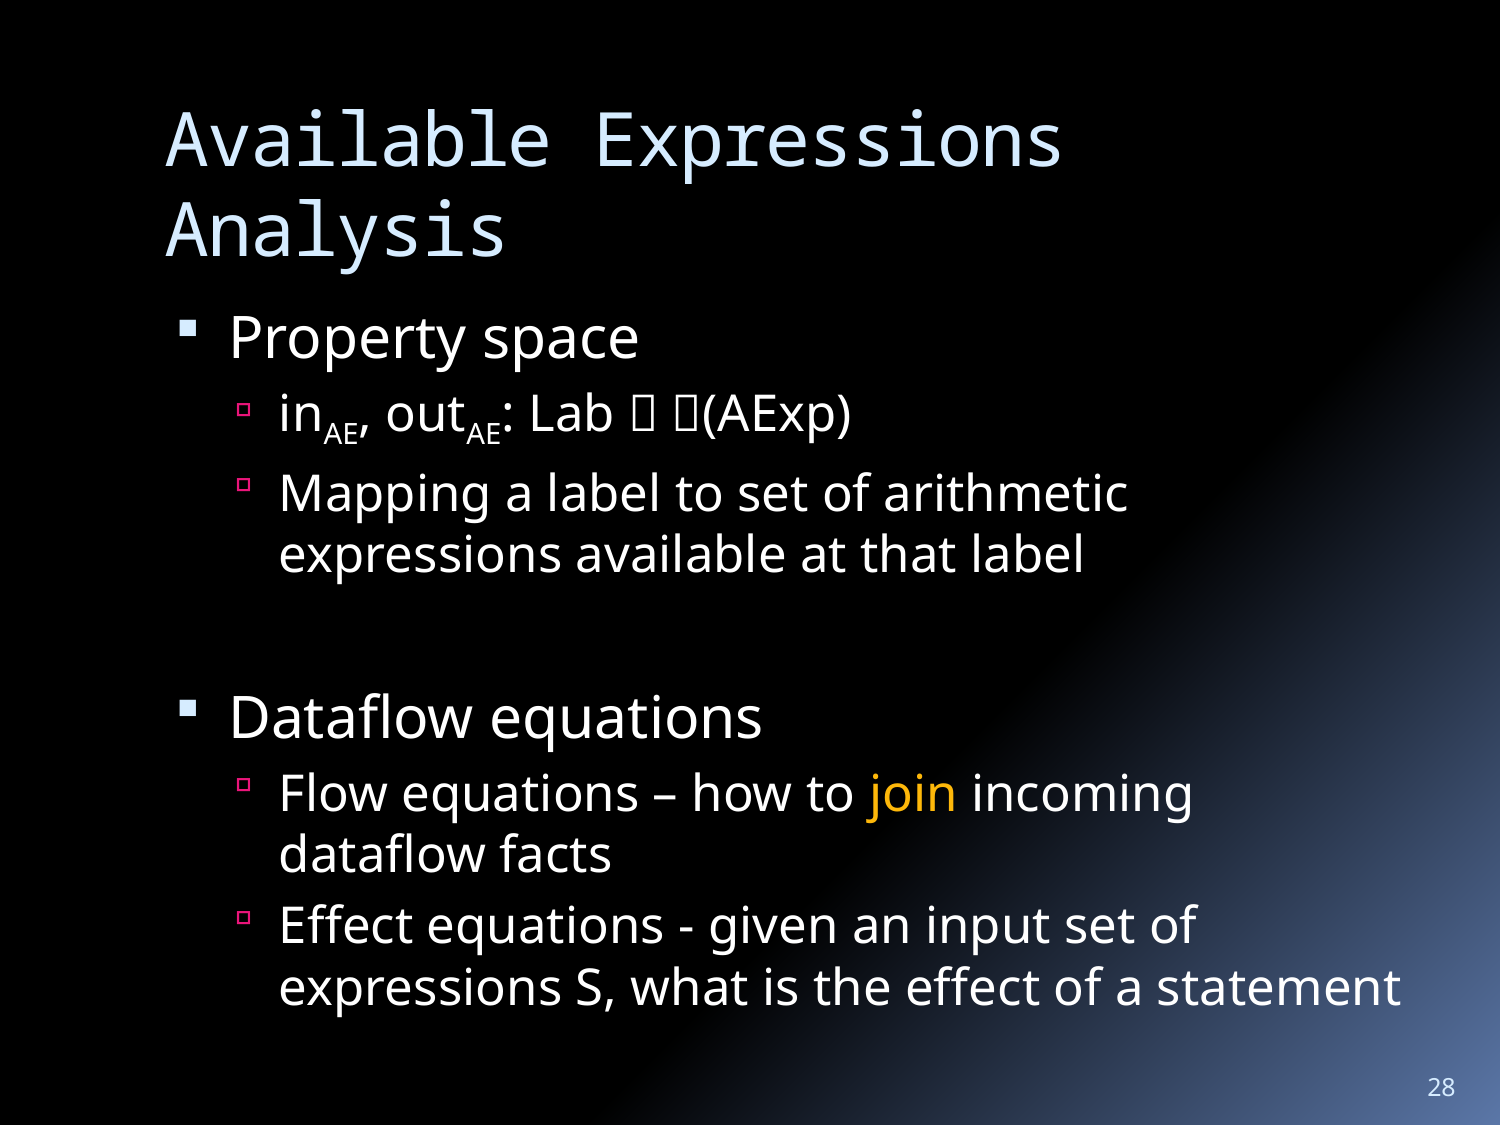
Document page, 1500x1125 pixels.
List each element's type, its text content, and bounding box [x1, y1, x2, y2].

title Available Expressions Analysis [150, 83, 1425, 234]
slide_number 28 [1412, 1052, 1488, 1113]
list Property space inAE, outAE: Lab  (AExp) Mapping a label to set of arithmetic expressions available at that label Dataflow equations Flow equations – how to join incoming dataflow facts Effect equations - given an input set of expressions S, what is the effect of a statement [150, 292, 1425, 1043]
